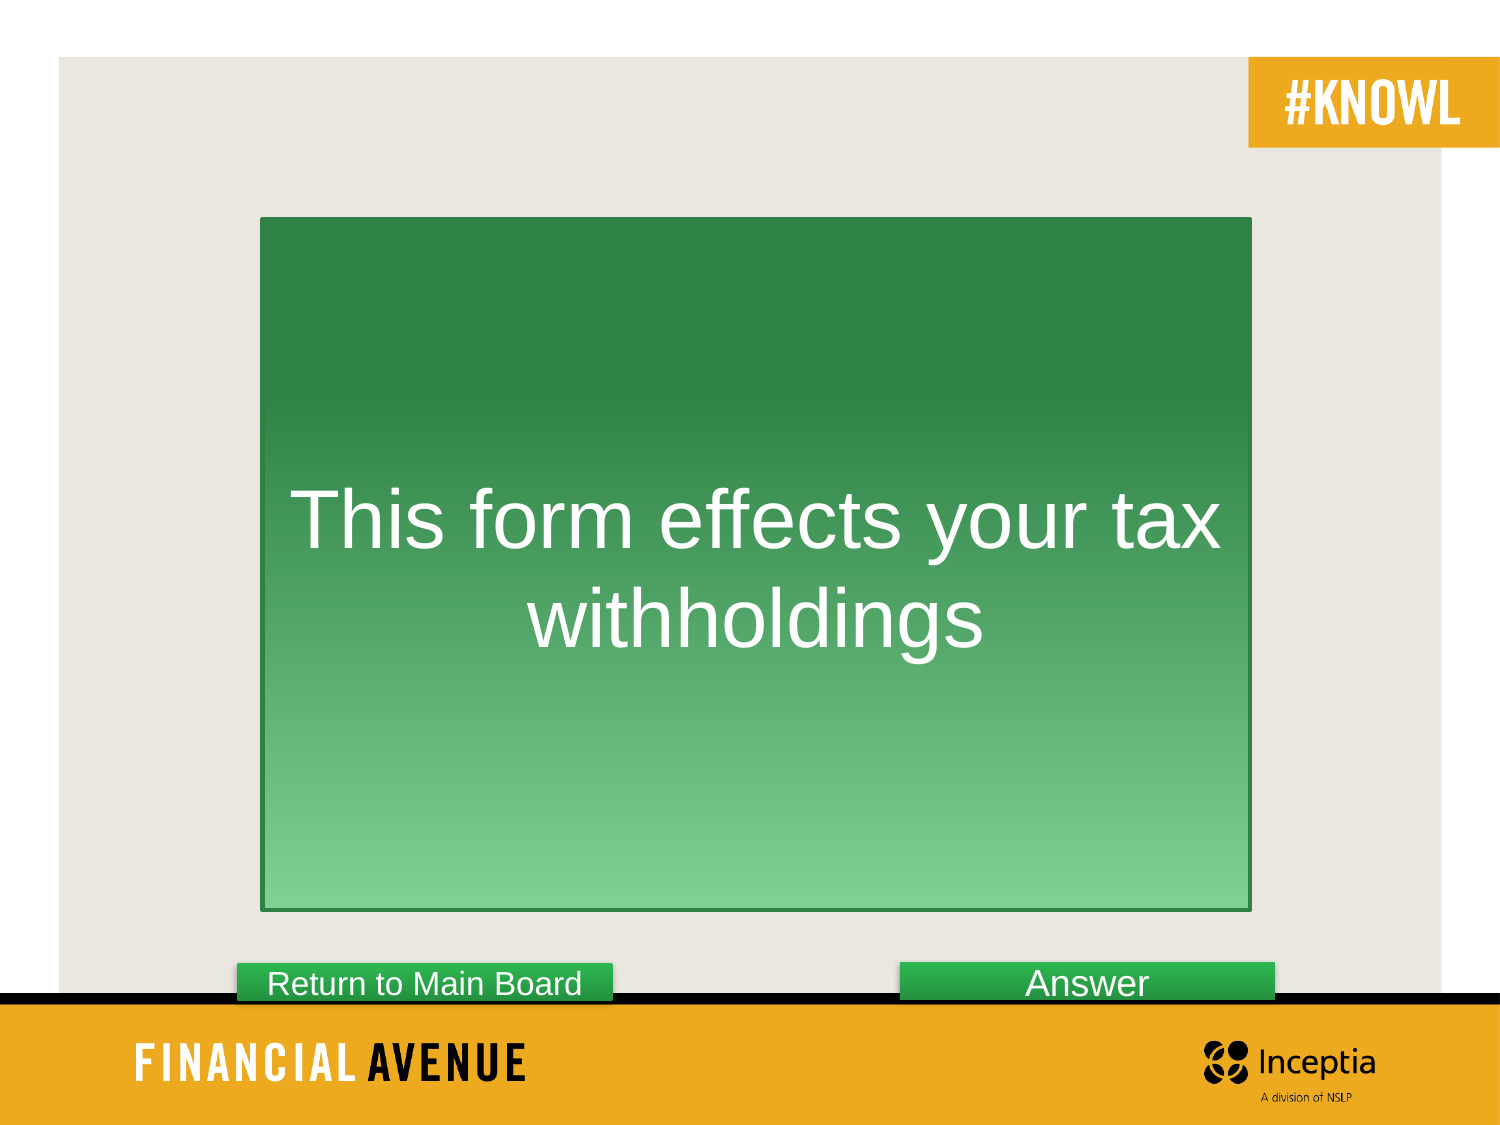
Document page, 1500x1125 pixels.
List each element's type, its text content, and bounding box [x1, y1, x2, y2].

picture [0, 0, 1500, 1125]
text_box This form effects your tax withholdings [260, 217, 1252, 912]
text_box Return to Main Board [237, 963, 613, 1001]
text_box Answer [899, 962, 1275, 1000]
